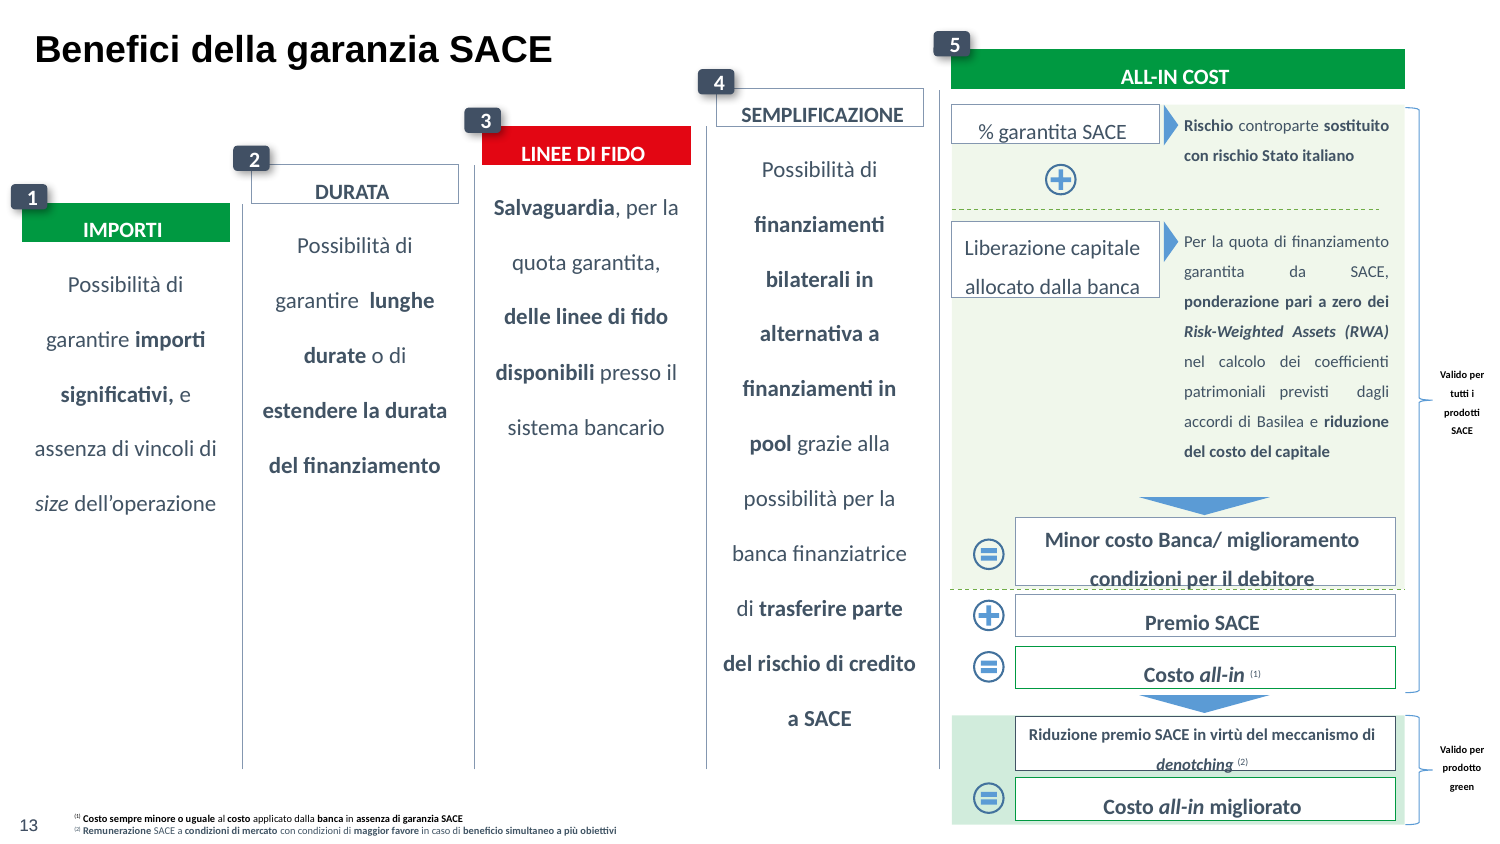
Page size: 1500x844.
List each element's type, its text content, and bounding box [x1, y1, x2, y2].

text_box Costo all-in migliorato [1015, 777, 1396, 821]
text_box Rischio controparte sostituito con rischio Stato italiano [1178, 104, 1396, 204]
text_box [974, 600, 1004, 631]
text_box Possibilità di garantire lunghe durate o di estendere la durata del finanziamento [251, 203, 459, 493]
text_box [1162, 101, 1180, 149]
text_box Possibilità di finanziamenti bilaterali in alternativa a finanziamenti in pool grazie alla possibilità per la banca finanziatrice di trasferire parte del rischio di credito a SACE [716, 126, 924, 778]
text_box Riduzione premio SACE in virtù del meccanismo di denotching (2) [1015, 716, 1396, 771]
text_box [1405, 714, 1424, 826]
text_box 2 [232, 144, 271, 172]
text_box Minor costo Banca/ miglioramento condizioni per il debitore [1015, 517, 1396, 586]
text_box Salvaguardia, per la quota garantita, delle linee di fido disponibili presso il sistema bancario [482, 164, 691, 455]
text_box [1107, 772, 1482, 844]
text_box [951, 714, 1405, 826]
text_box [951, 104, 1406, 589]
text_box 5 [932, 30, 972, 58]
text_box [1138, 496, 1271, 517]
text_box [974, 539, 1004, 570]
text_box SEMPLIFICAZIONE [716, 88, 924, 126]
text_box 4 [696, 68, 736, 96]
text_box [974, 783, 1004, 813]
text_box Per la quota di finanziamento garantita da SACE, ponderazione pari a zero dei Risk-Weighted Assets (RWA) nel calcolo dei coefficienti patrimoniali previsti dagli accordi di Basilea e riduzione del costo del capitale [1178, 221, 1396, 320]
text_box % garantita SACE [951, 104, 1160, 144]
text_box (1) Costo sempre minore o uguale al costo applicato dalla banca in assenza di garanzia SACE (2) Remunerazione SACE a condizioni di mercato con condizioni di maggior favore in caso di beneficio simultaneo a più obiettivi [59, 804, 957, 844]
text_box IMPORTI [22, 203, 230, 241]
text_box [1107, 692, 1482, 768]
text_box 13 [19, 804, 185, 835]
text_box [1046, 164, 1076, 195]
text_box Costo all-in (1) [1015, 646, 1396, 689]
text_box [1405, 107, 1424, 694]
text_box Valido per prodotto green [1424, 729, 1500, 800]
text_box Premio SACE [1015, 594, 1396, 637]
text_box Possibilità di garantire importi significativi, e assenza di vincoli di size dell’operazione [22, 241, 230, 532]
text_box DURATA [251, 164, 459, 203]
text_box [974, 652, 1004, 682]
text_box 3 [463, 106, 502, 135]
text_box LINEE DI FIDO [482, 126, 691, 164]
text_box ALL-IN COST [951, 49, 1405, 89]
text_box 1 [9, 183, 49, 211]
text_box Benefici della garanzia SACE [19, 22, 1388, 70]
text_box [1162, 217, 1180, 266]
text_box [1138, 694, 1271, 715]
text_box Liberazione capitale allocato dalla banca [951, 221, 1160, 298]
text_box Valido per tutti i prodotti SACE [1424, 354, 1500, 445]
